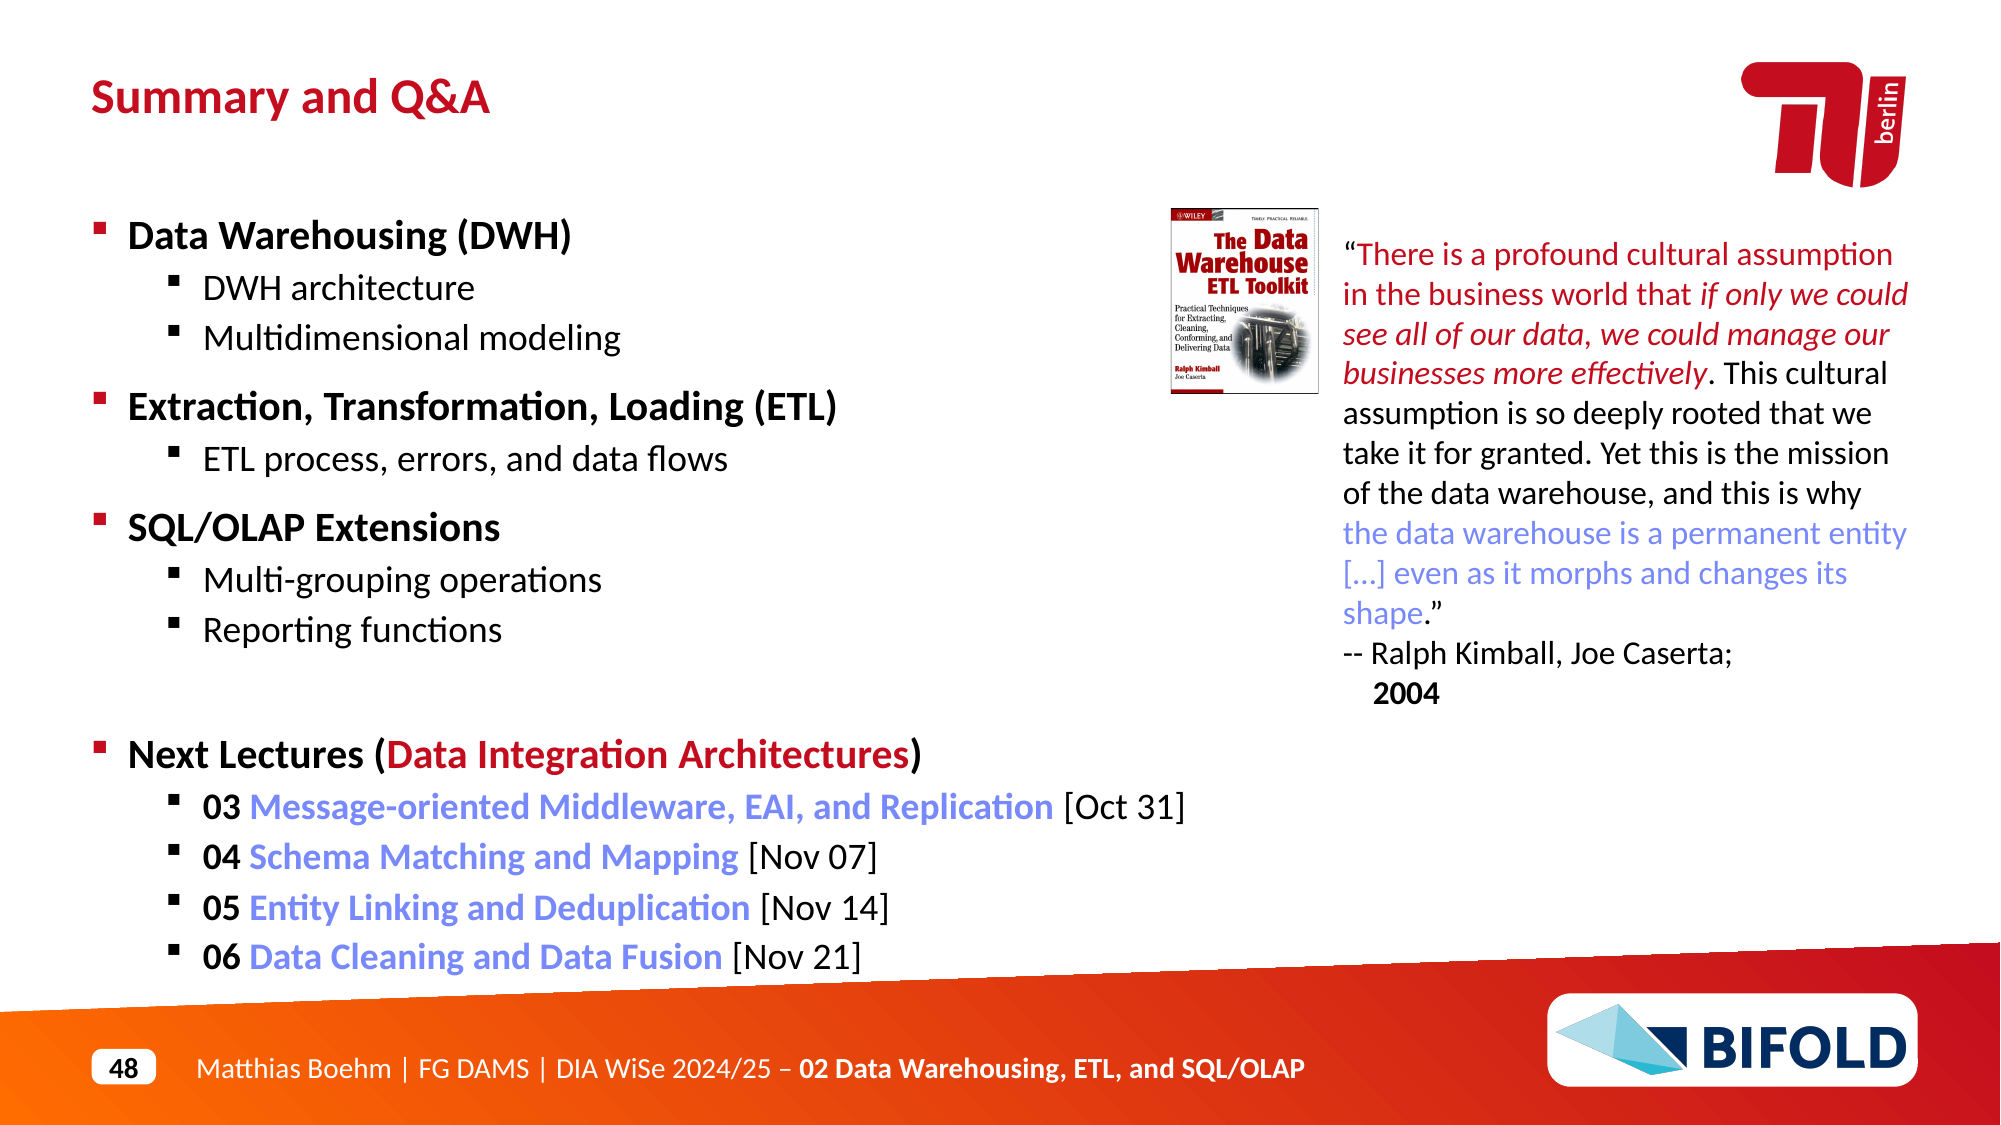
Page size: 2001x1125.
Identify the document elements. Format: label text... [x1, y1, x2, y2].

picture [1170, 208, 1319, 394]
picture [1741, 62, 1906, 188]
picture [1556, 1004, 1906, 1075]
list Data Warehousing (DWH) DWH architecture Multidimensional modeling Extraction, Transformation, Loading (ETL) ETL process, errors, and data flows SQL/OLAP Extensions Multi-grouping operations Reporting functions Next Lectures (Data Integration Architectures) 03 Message-oriented Middleware, EAI, and Replication [Oct 31] 04 Schema Matching and Mapping [Nov 07] 05 Entity Linking and Deduplication [Nov 14] 06 Data Cleaning and Data Fusion [Nov 21] [90, 208, 1908, 948]
text_box “There is a profound cultural assumption in the business world that if only we could see all of our data, we could manage our businesses more effectively. This cultural assumption is so deeply rooted that we take it for granted. Yet this is the mission of the data warehouse, and this is why the data warehouse is a permanent entity […] even as it morphs and changes its shape.” -- Ralph Kimball, Joe Caserta; 2004 [1342, 224, 1910, 719]
list Summary and Q&A [91, 65, 1455, 183]
